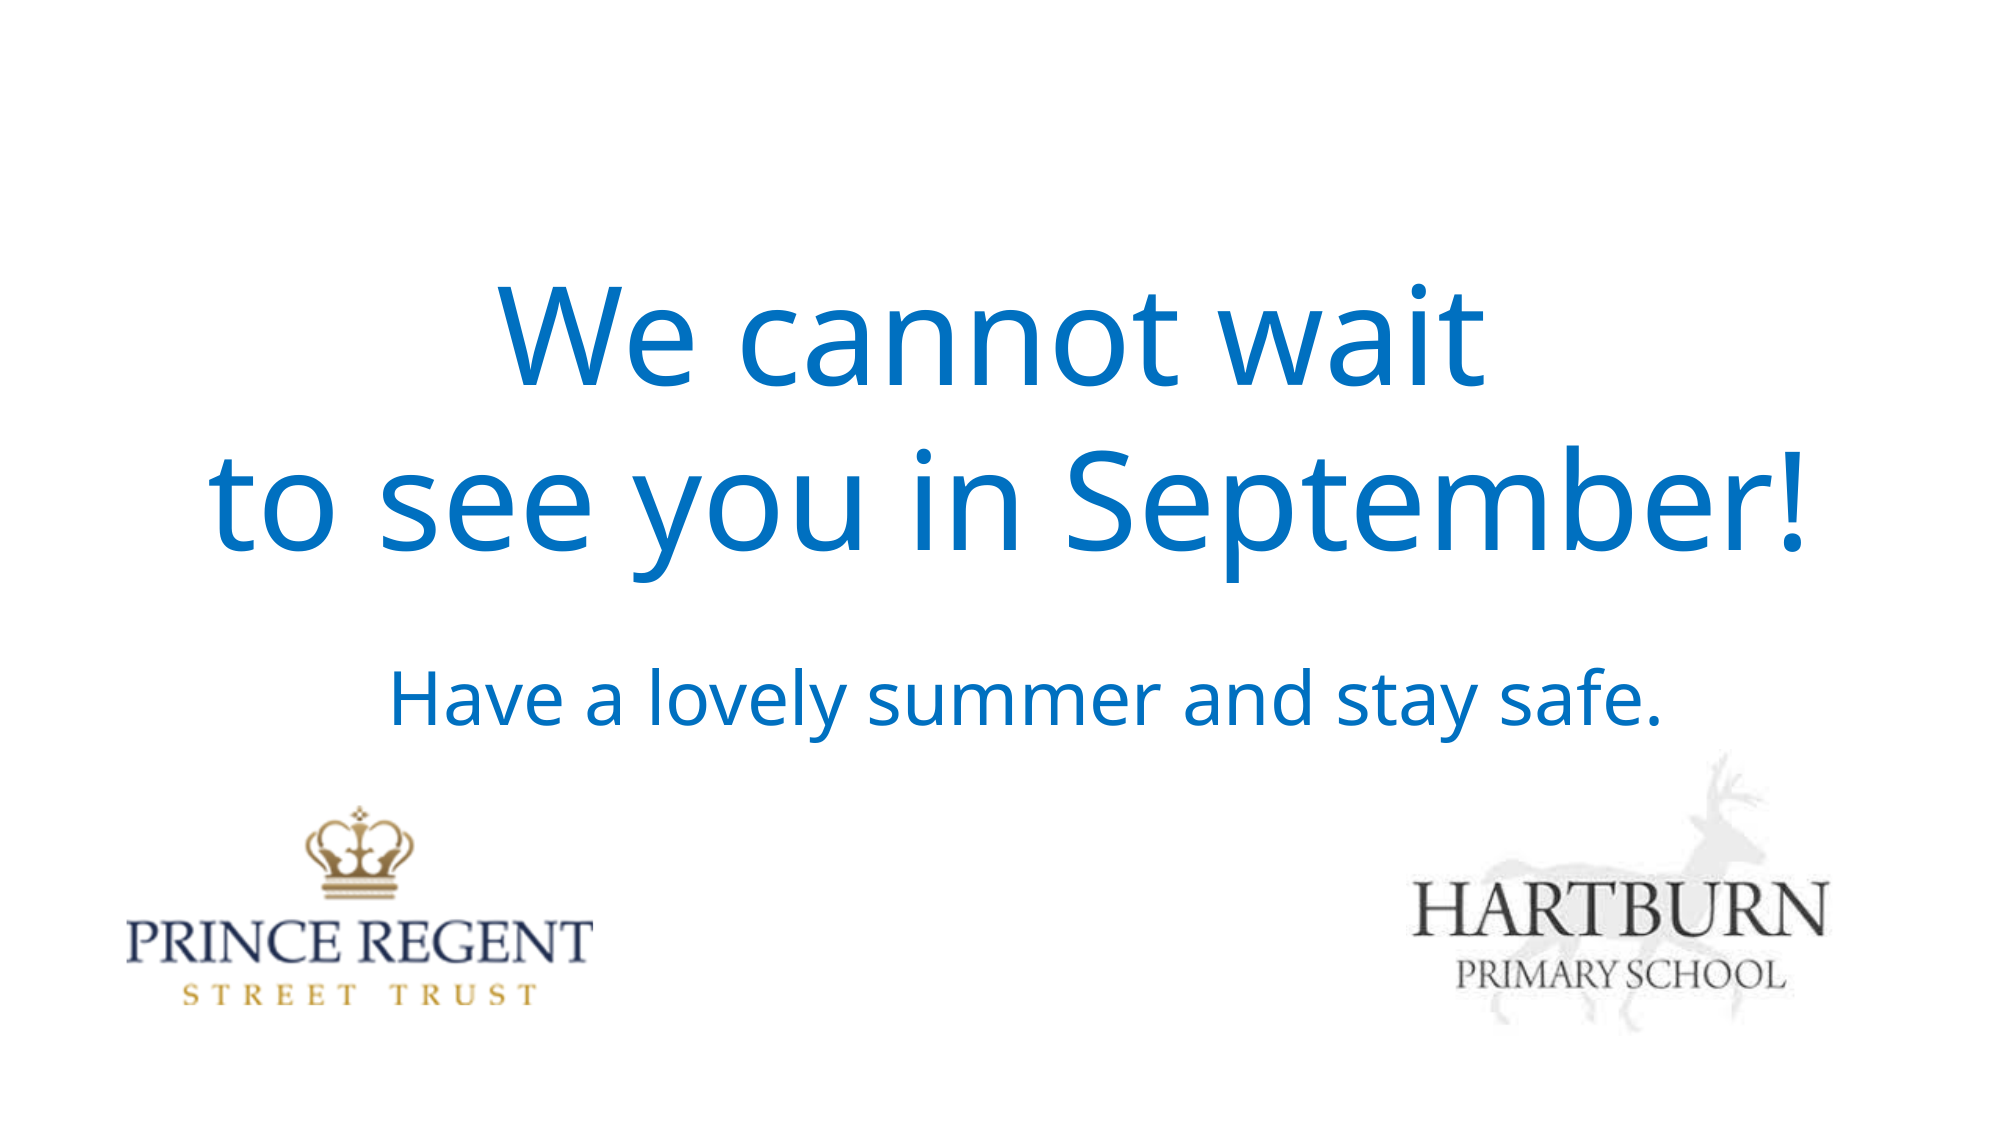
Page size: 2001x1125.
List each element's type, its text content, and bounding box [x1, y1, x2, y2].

picture [125, 749, 595, 1062]
text_box We cannot wait to see you in September! [192, 240, 1828, 586]
picture [1406, 749, 1837, 1036]
text_box Have a lovely summer and stay safe. [372, 643, 1681, 749]
